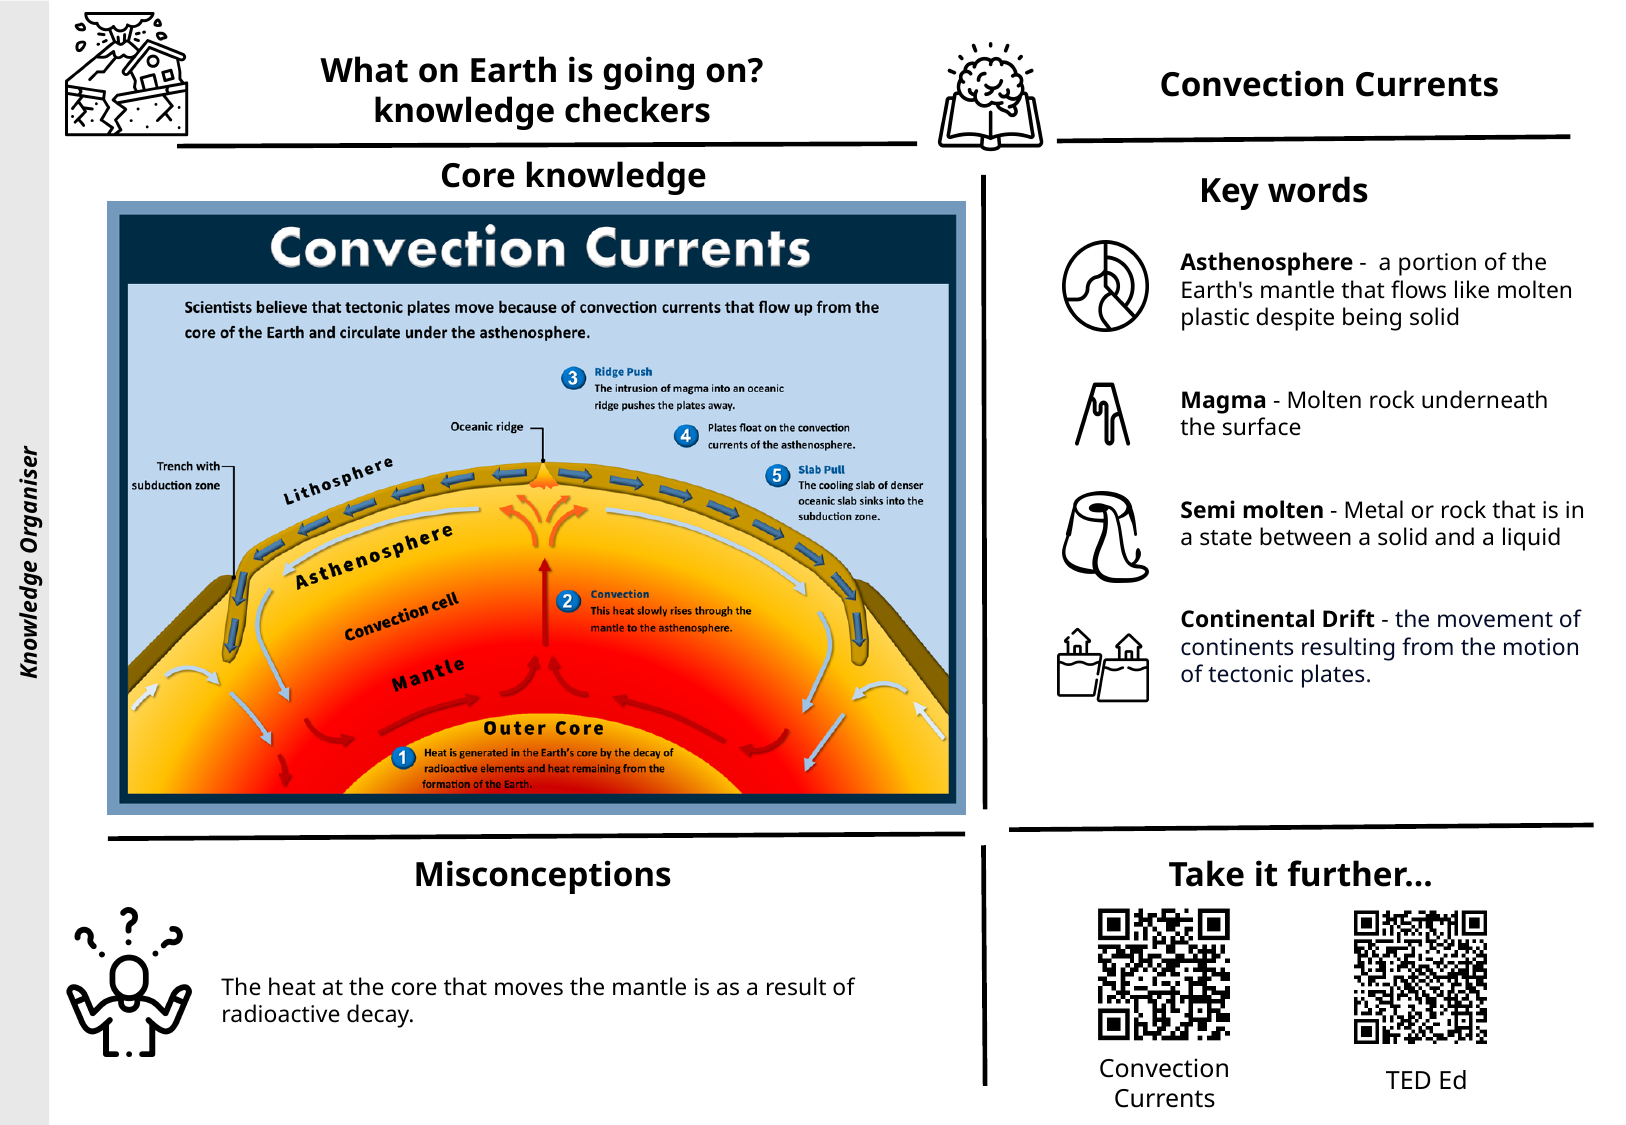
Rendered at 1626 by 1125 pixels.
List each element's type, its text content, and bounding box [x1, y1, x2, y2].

text_box Misconceptions [107, 845, 978, 901]
text_box What on Earth is going on? knowledge checkers [190, 41, 936, 137]
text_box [1056, 136, 1571, 142]
text_box Key words [997, 161, 1571, 217]
picture [1093, 904, 1237, 1047]
picture [1062, 240, 1150, 333]
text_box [176, 143, 918, 147]
picture [1062, 490, 1150, 583]
text_box TED Ed [1283, 1057, 1571, 1103]
picture [1349, 907, 1493, 1048]
text_box Core knowledge [162, 146, 985, 202]
picture [55, 907, 204, 1057]
text_box Knowledge Organiser [0, 0, 50, 1125]
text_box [982, 174, 986, 810]
text_box Asthenosphere - a portion of the Earth's mantle that flows like molten plastic despite being solid Magma - Molten rock underneath the surface Semi molten - Metal or rock that is in a state between a solid and a liquid Continental Drift - the movement of continents resulting from the motion of tectonic plates. [1165, 240, 1601, 750]
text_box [1008, 824, 1595, 831]
text_box Take it further... [1009, 845, 1593, 901]
picture [63, 11, 190, 137]
picture [1057, 618, 1150, 711]
text_box Convection Currents [1056, 1045, 1273, 1121]
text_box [982, 844, 986, 1087]
text_box The heat at the core that moves the mantle is as a result of radioactive decay. [206, 964, 942, 1035]
picture [1070, 378, 1134, 450]
picture [936, 40, 1044, 152]
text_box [107, 833, 966, 840]
text_box Convection Currents [1057, 55, 1602, 111]
picture [107, 201, 966, 816]
